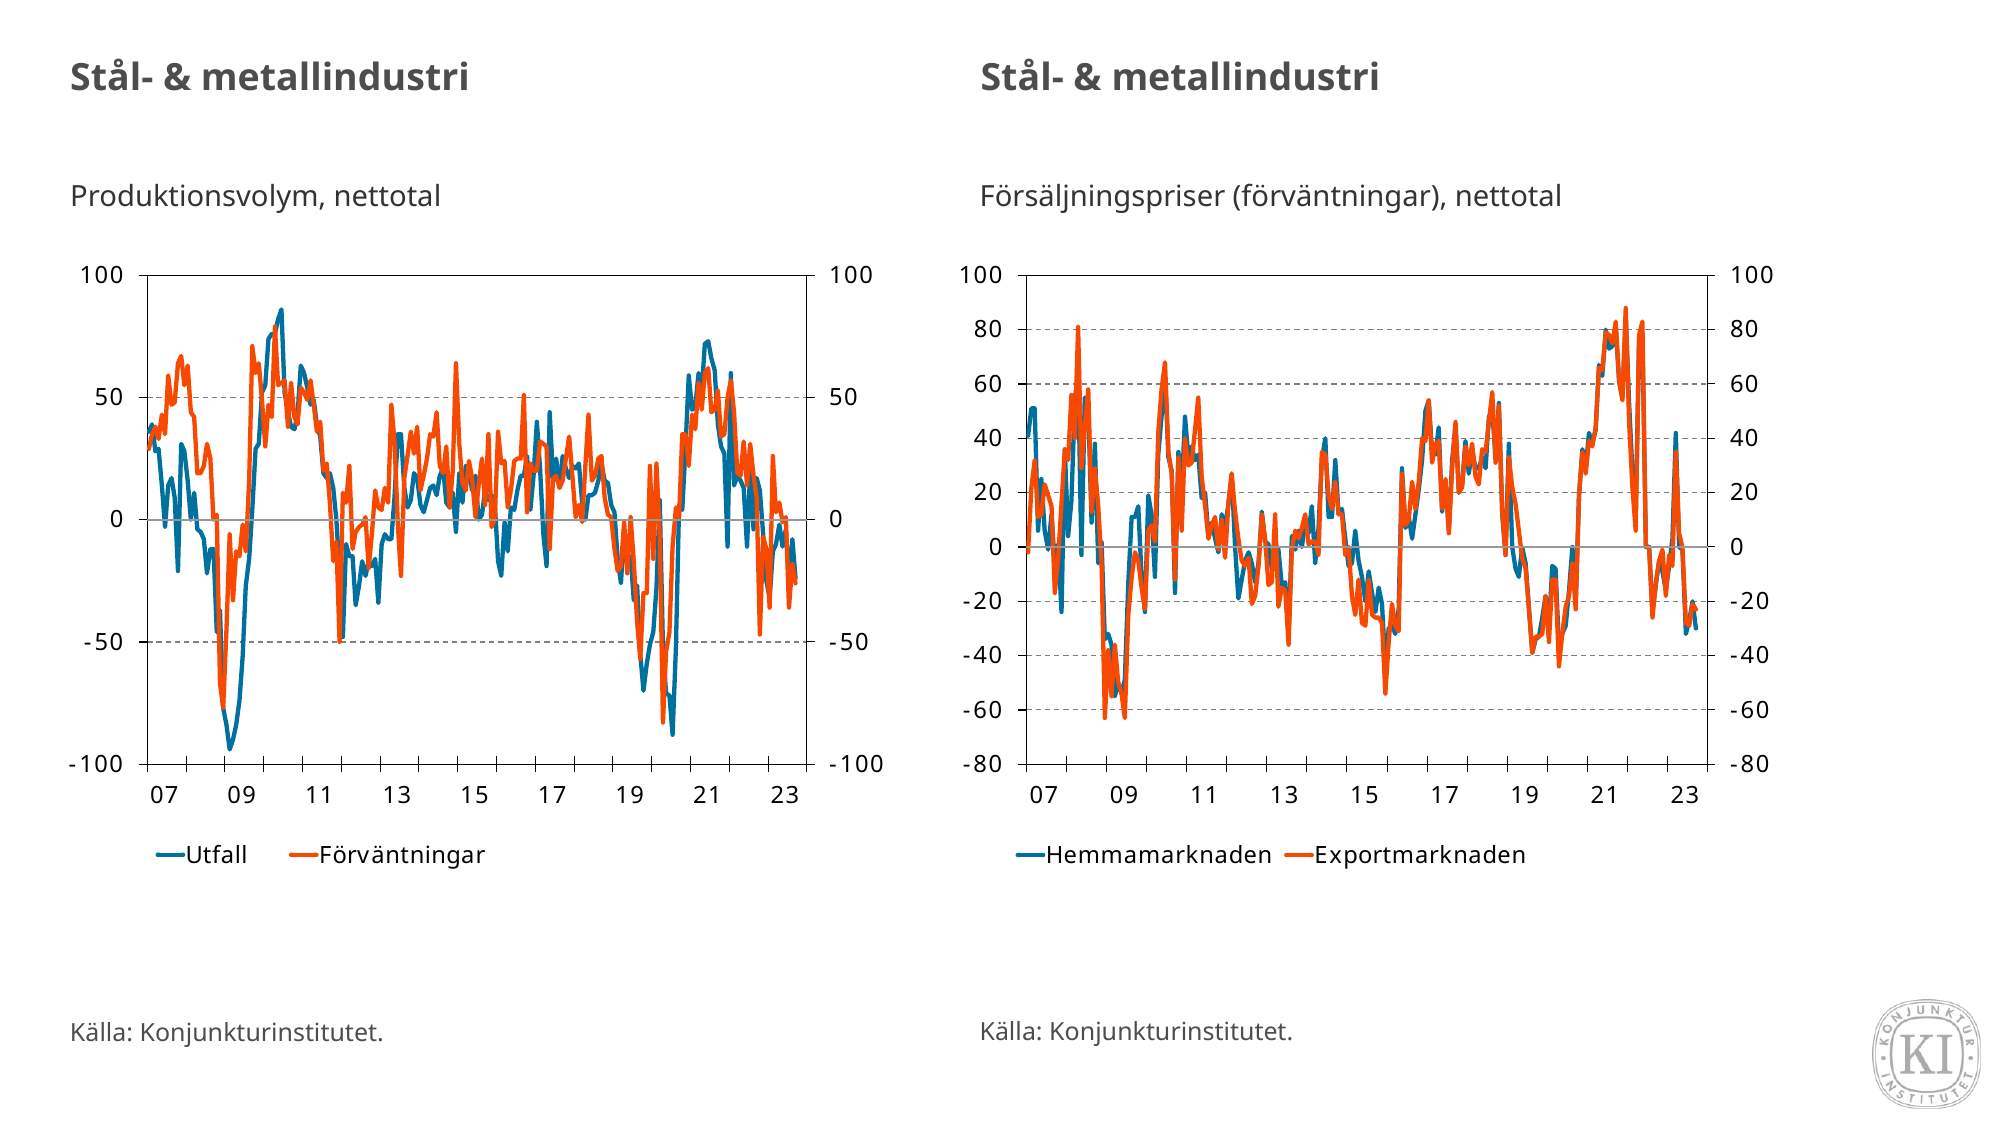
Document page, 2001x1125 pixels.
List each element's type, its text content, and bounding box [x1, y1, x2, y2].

title Stål- & metallindustri [55, 45, 938, 128]
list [51, 249, 939, 874]
list Försäljningspriser (förväntningar), nettotal [964, 137, 1848, 220]
list Stål- & metallindustri [965, 45, 1849, 129]
subtitle Källa: Konjunkturinstitutet. [55, 1008, 938, 1106]
picture [1872, 999, 1981, 1109]
list Källa: Konjunkturinstitutet. [964, 1008, 1848, 1106]
list Produktionsvolym, nettotal [55, 137, 938, 220]
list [941, 249, 1829, 874]
